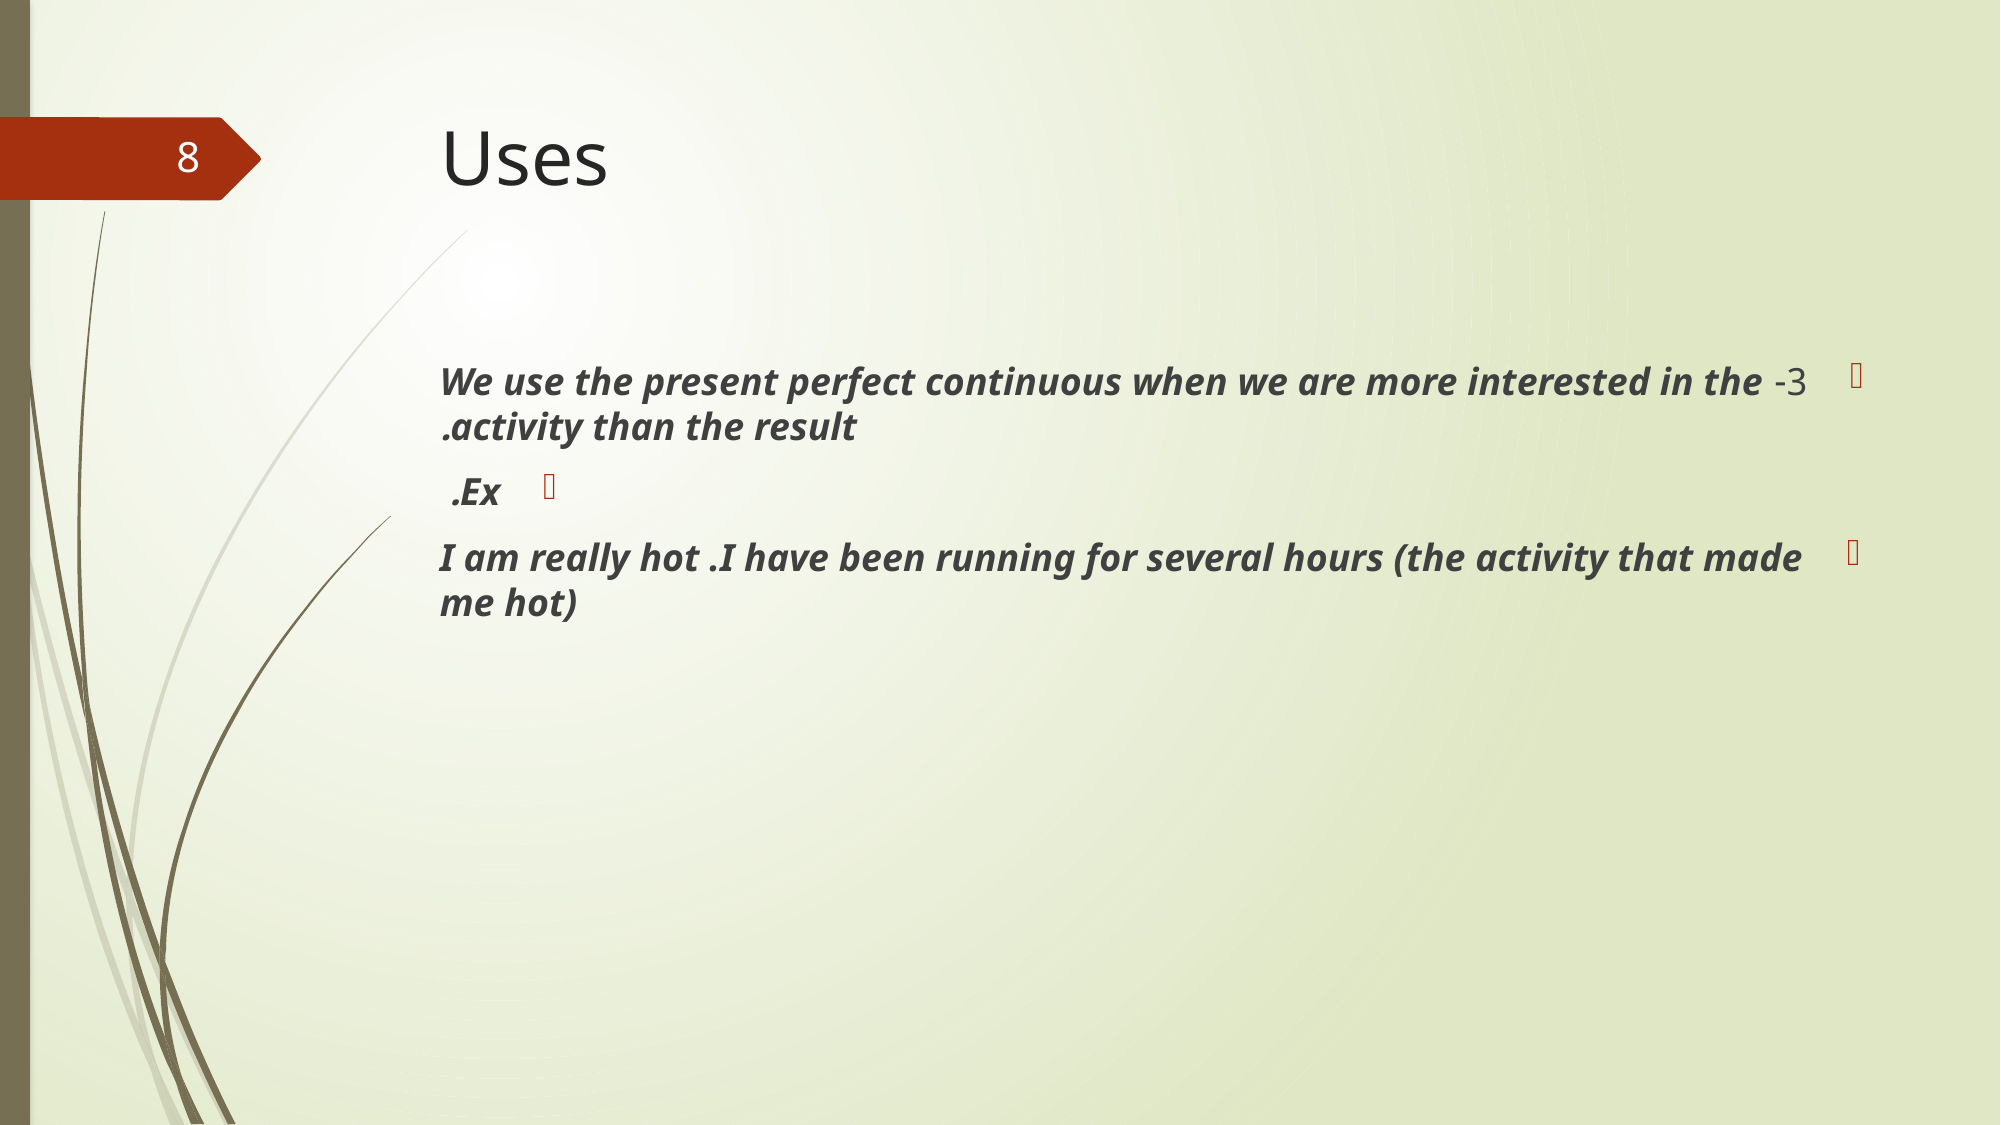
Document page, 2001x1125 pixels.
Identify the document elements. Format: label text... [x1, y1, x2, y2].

title Uses [425, 102, 1888, 313]
slide_number 8 [87, 129, 216, 190]
list 3- We use the present perfect continuous when we are more interested in the activity than the result. Ex. I am really hot .I have been running for several hours (the activity that made me hot) [424, 350, 1888, 970]
